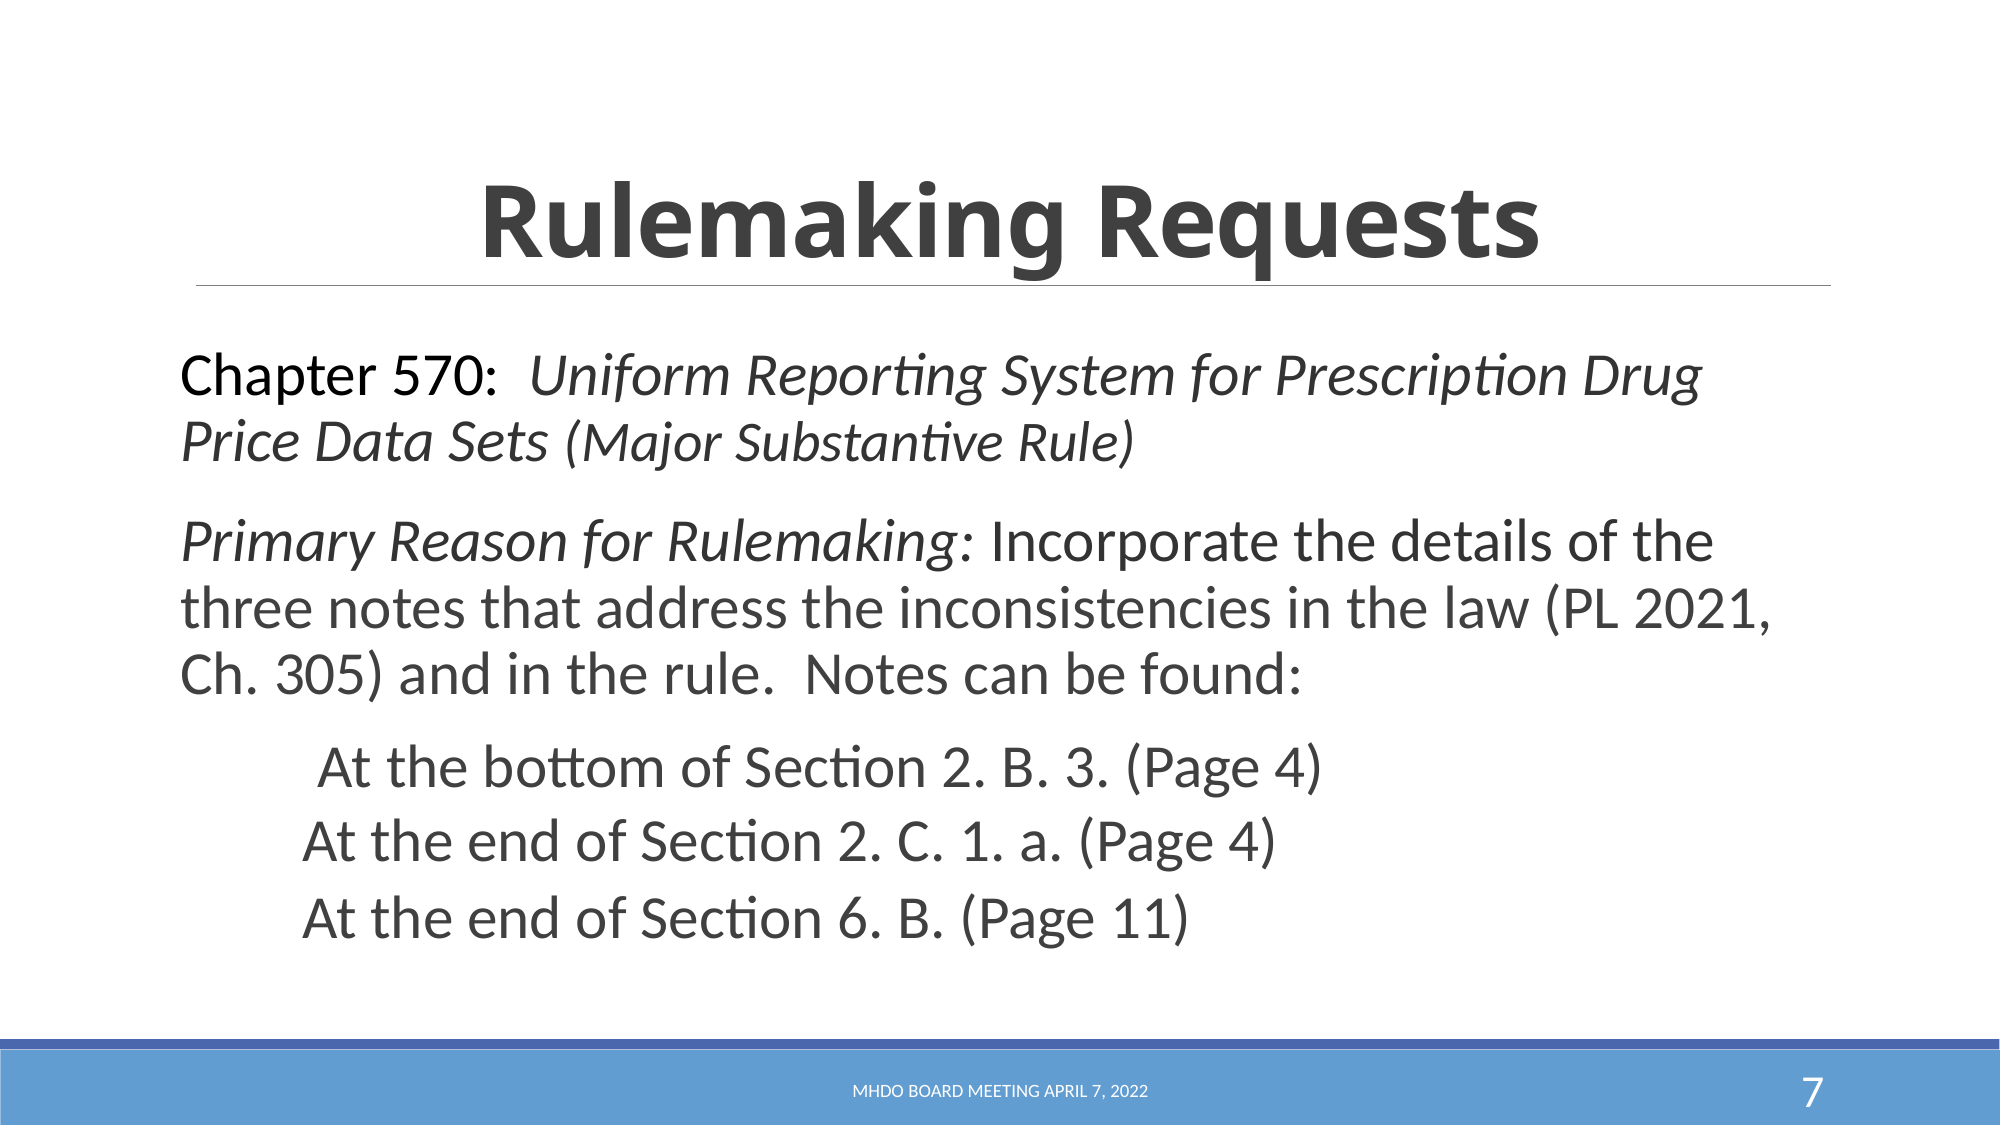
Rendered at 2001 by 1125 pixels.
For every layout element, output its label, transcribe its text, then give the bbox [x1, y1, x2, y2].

list Chapter 570: Uniform Reporting System for Prescription Drug Price Data Sets (Major Substantive Rule) Primary Reason for Rulemaking: Incorporate the details of the three notes that address the inconsistencies in the law (PL 2021, Ch. 305) and in the rule. Notes can be found: At the bottom of Section 2. B. 3. (Page 4) At the end of Section 2. C. 1. a. (Page 4) At the end of Section 6. B. (Page 11) [180, 334, 1840, 963]
footer MHDO Board Meeting April 7, 2022 [604, 1059, 1396, 1120]
title Rulemaking Requests [180, 47, 1840, 285]
slide_number 7 [1624, 1059, 1840, 1120]
